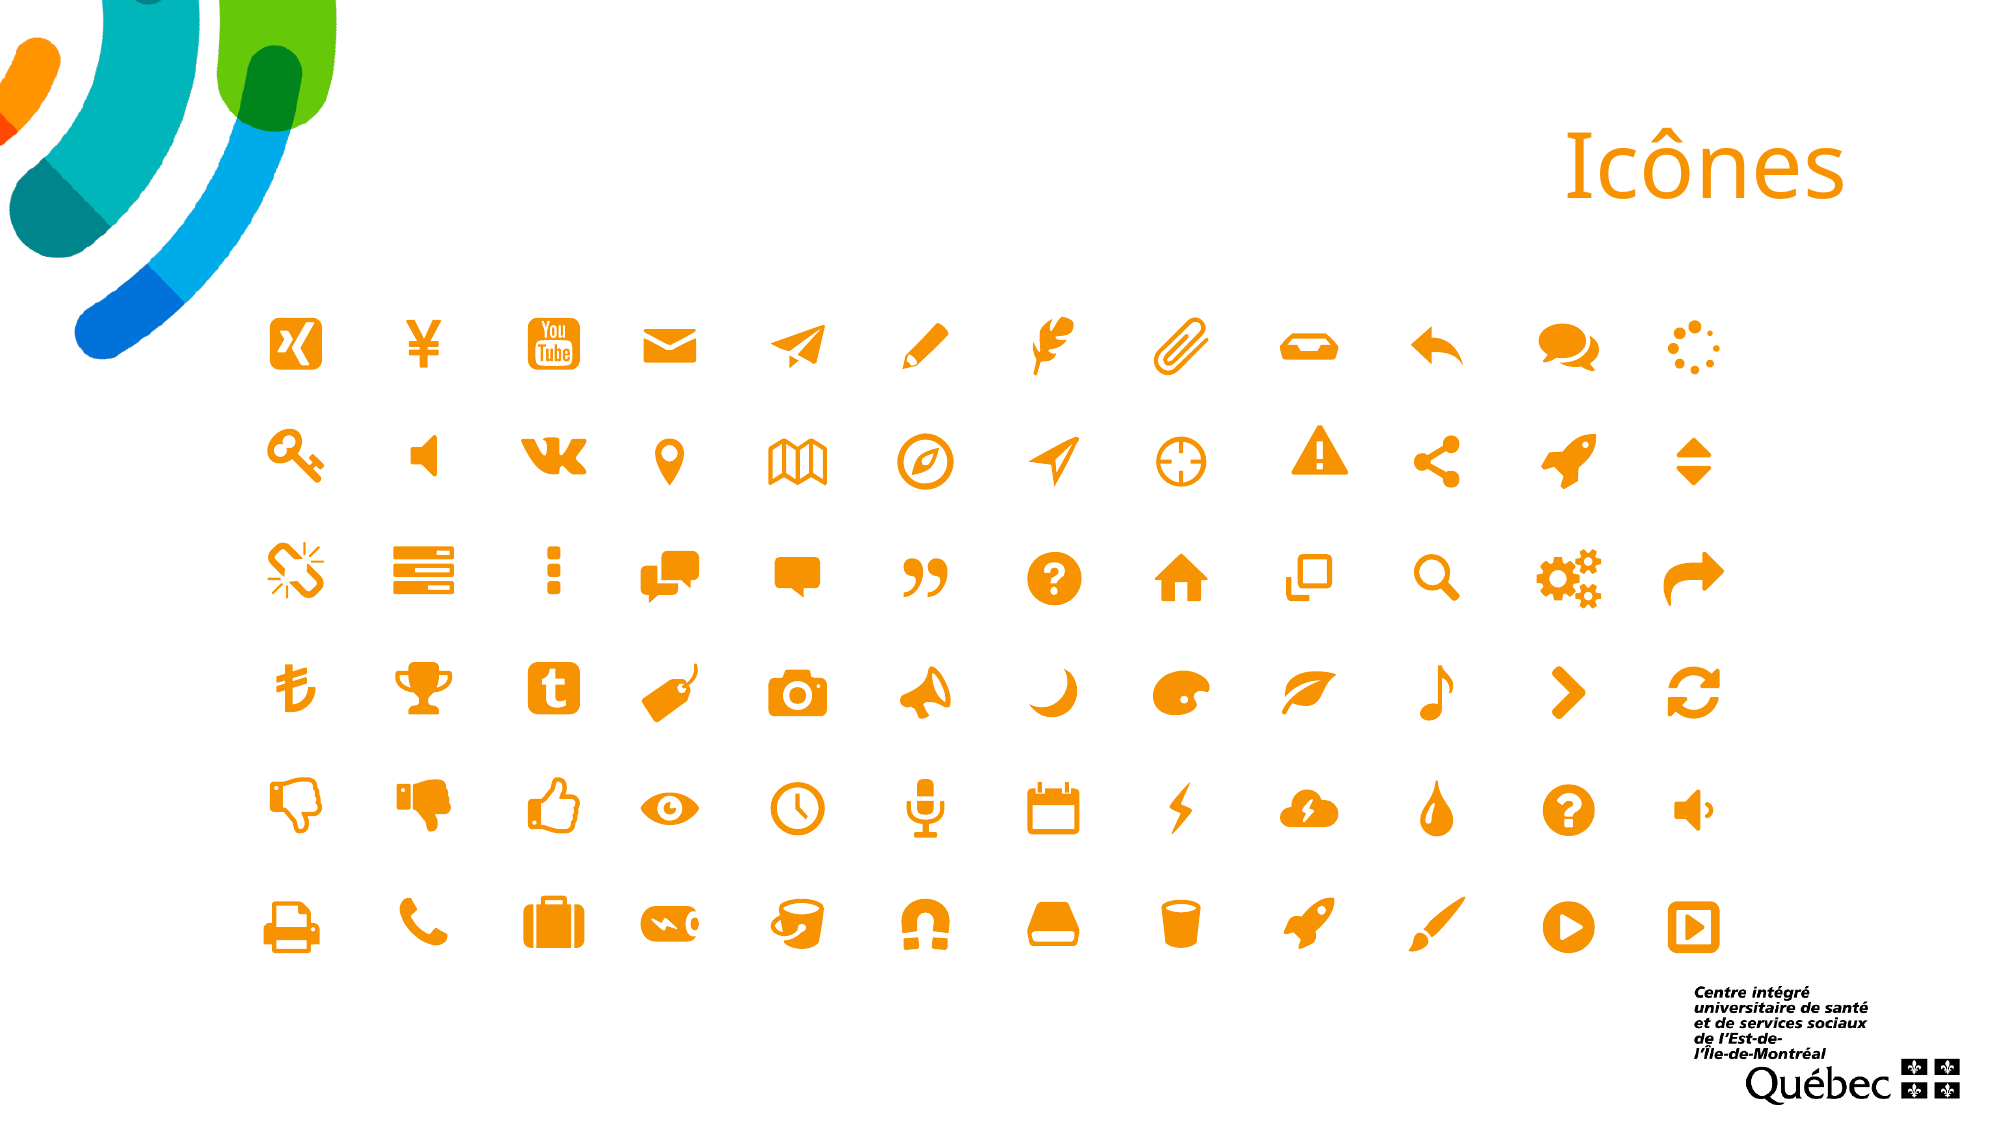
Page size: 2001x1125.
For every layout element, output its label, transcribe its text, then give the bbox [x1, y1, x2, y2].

text_box [931, 937, 948, 950]
text_box [1297, 554, 1333, 589]
text_box [901, 898, 950, 934]
text_box [1688, 320, 1702, 334]
text_box [1028, 436, 1080, 487]
text_box [1704, 802, 1714, 819]
text_box [1668, 666, 1720, 689]
text_box [1538, 323, 1586, 363]
text_box [1663, 551, 1724, 606]
text_box [523, 904, 534, 948]
text_box [1542, 901, 1595, 954]
text_box [546, 348, 553, 362]
text_box [1279, 333, 1339, 360]
picture [0, 0, 354, 505]
text_box [547, 581, 561, 595]
text_box [1673, 327, 1686, 340]
text_box [268, 542, 303, 577]
text_box [269, 317, 322, 370]
text_box [410, 435, 437, 477]
text_box [554, 344, 562, 362]
text_box [1685, 914, 1705, 941]
text_box [917, 800, 934, 815]
text_box [267, 428, 325, 483]
text_box [770, 898, 824, 949]
text_box [393, 563, 454, 577]
text_box [1154, 553, 1208, 602]
text_box [1575, 549, 1602, 574]
text_box [1706, 359, 1714, 368]
text_box [789, 355, 799, 368]
text_box [661, 550, 700, 589]
text_box [536, 895, 572, 948]
text_box [1286, 577, 1310, 602]
text_box [1536, 557, 1580, 601]
text_box [527, 317, 580, 370]
text_box [1667, 697, 1719, 719]
text_box [906, 800, 945, 838]
text_box [263, 901, 320, 954]
text_box [412, 779, 451, 832]
text_box [527, 662, 580, 715]
picture [1694, 986, 1960, 1105]
text_box [547, 563, 561, 577]
text_box [897, 433, 954, 490]
text_box [399, 897, 448, 946]
text_box [690, 917, 700, 931]
text_box [393, 546, 454, 560]
text_box [276, 664, 316, 713]
text_box [1559, 335, 1600, 372]
text_box [538, 344, 546, 362]
title Icônes [290, 59, 1863, 278]
text_box [1169, 782, 1193, 835]
text_box [1027, 901, 1080, 946]
text_box [1575, 583, 1602, 609]
text_box [267, 577, 281, 581]
text_box [770, 324, 825, 364]
text_box [1420, 780, 1454, 837]
text_box [1541, 434, 1597, 490]
text_box [574, 904, 585, 948]
text_box [643, 338, 697, 363]
text_box [640, 792, 700, 826]
text_box [768, 438, 827, 486]
text_box [1283, 897, 1335, 949]
text_box [770, 782, 825, 836]
text_box [1161, 899, 1201, 948]
text_box [1027, 782, 1080, 835]
text_box [1423, 896, 1466, 938]
text_box [795, 793, 808, 820]
text_box [396, 783, 411, 810]
text_box [308, 546, 320, 558]
text_box [521, 437, 587, 475]
text_box [1667, 342, 1679, 354]
text_box [1420, 665, 1454, 721]
text_box [1408, 932, 1429, 952]
text_box [1542, 784, 1595, 836]
text_box [1552, 666, 1586, 719]
text_box [1413, 435, 1460, 488]
text_box [406, 319, 442, 368]
text_box [1713, 345, 1720, 352]
text_box [289, 563, 324, 598]
text_box [768, 669, 827, 717]
text_box [1674, 358, 1685, 369]
text_box [1674, 789, 1701, 831]
text_box [1032, 316, 1074, 376]
text_box [1027, 552, 1082, 606]
text_box [927, 558, 948, 597]
text_box [1153, 317, 1209, 376]
text_box [1413, 554, 1460, 601]
text_box [1707, 330, 1713, 337]
text_box [1690, 365, 1700, 375]
text_box [903, 937, 920, 950]
text_box [527, 777, 580, 834]
text_box [1029, 668, 1078, 718]
text_box [547, 546, 561, 560]
text_box [917, 778, 934, 797]
text_box [655, 438, 684, 486]
text_box [902, 323, 949, 370]
text_box [271, 583, 283, 595]
text_box [1279, 789, 1339, 828]
text_box [1281, 671, 1337, 715]
text_box [1291, 425, 1348, 475]
text_box [1676, 437, 1712, 458]
text_box [640, 906, 696, 942]
text_box [562, 348, 570, 362]
text_box [900, 666, 951, 719]
text_box [1667, 901, 1720, 954]
text_box [903, 558, 924, 597]
text_box [1153, 670, 1210, 716]
text_box [1410, 326, 1464, 366]
text_box [393, 581, 454, 595]
text_box [640, 565, 679, 604]
text_box [269, 777, 322, 834]
text_box [1156, 436, 1207, 487]
text_box [774, 557, 821, 598]
text_box [641, 663, 698, 723]
text_box [395, 662, 453, 715]
text_box [1676, 465, 1712, 486]
text_box [643, 329, 696, 345]
